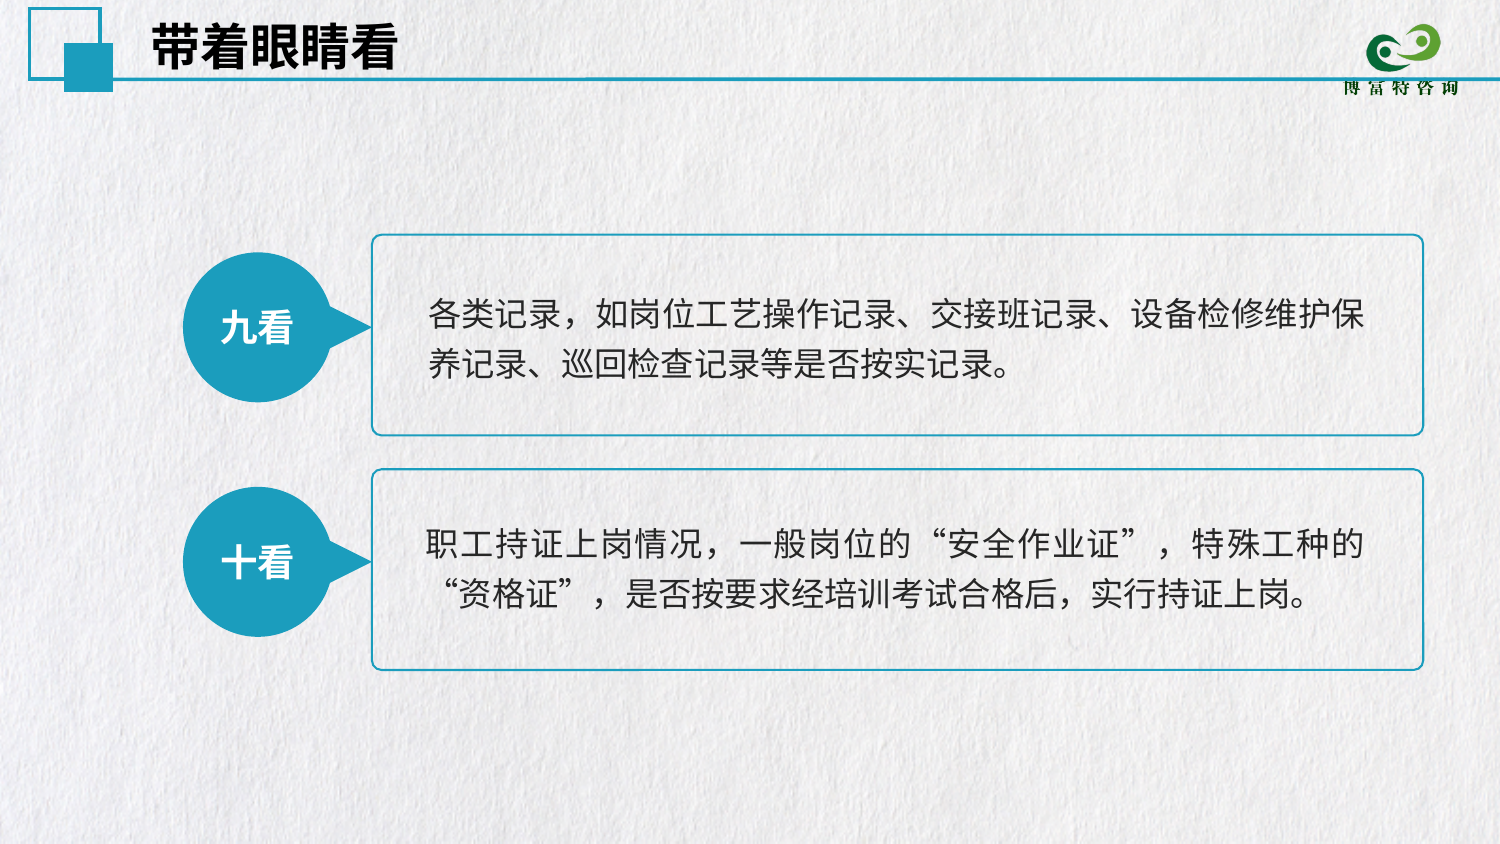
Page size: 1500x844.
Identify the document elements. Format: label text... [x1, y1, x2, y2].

picture [0, 0, 1500, 844]
text_box [28, 7, 101, 80]
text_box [182, 486, 372, 637]
text_box 带着眼睛看 [135, 8, 750, 79]
text_box [370, 468, 1425, 672]
text_box [370, 233, 1425, 437]
text_box [64, 43, 113, 92]
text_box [182, 252, 372, 403]
text_box 带着眼睛看 [135, 80, 750, 84]
